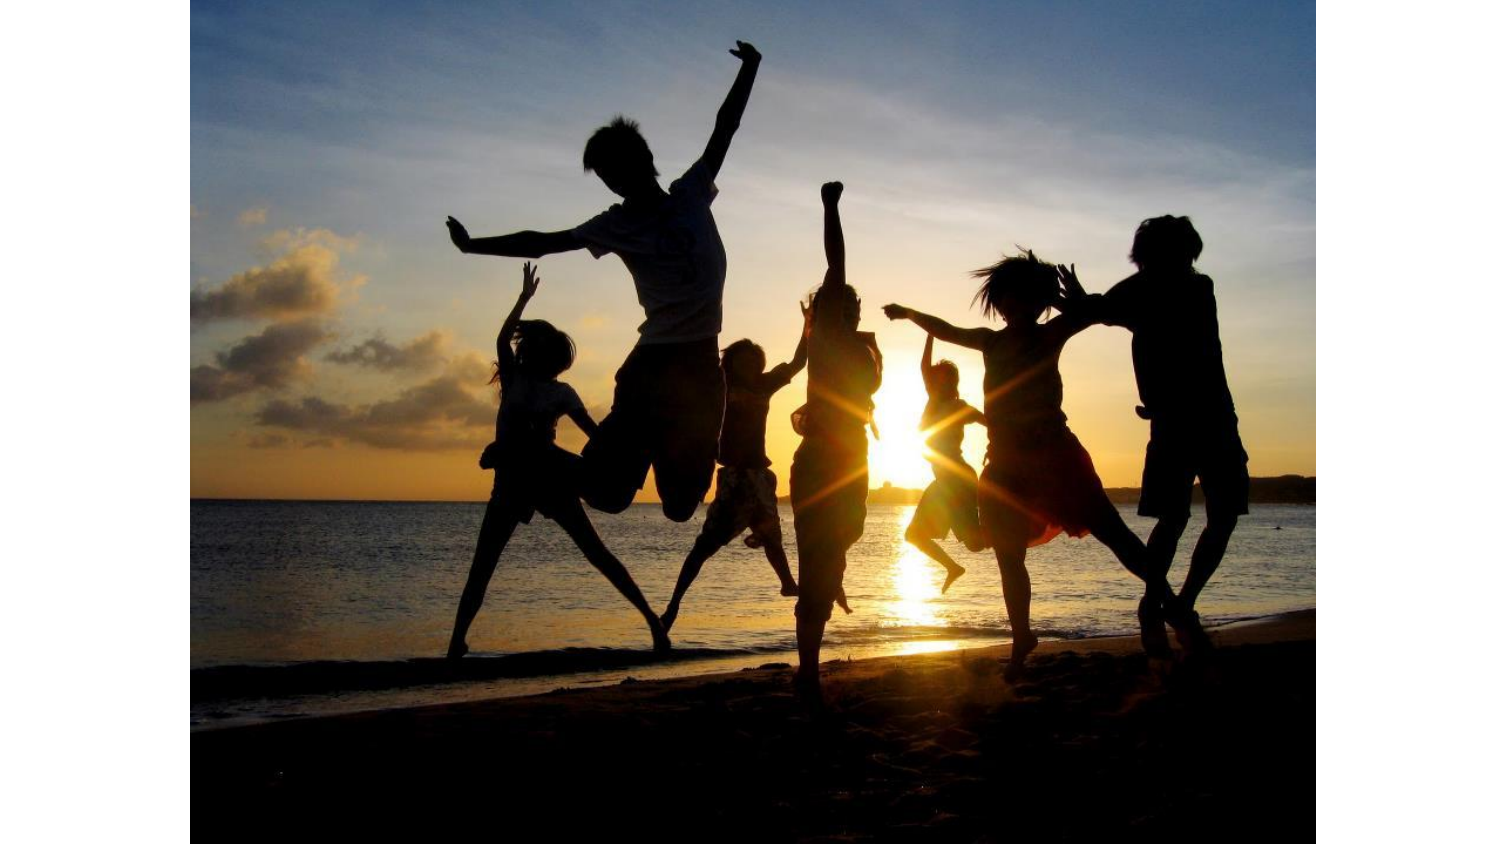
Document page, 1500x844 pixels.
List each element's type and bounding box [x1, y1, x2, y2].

picture [189, 0, 1316, 844]
